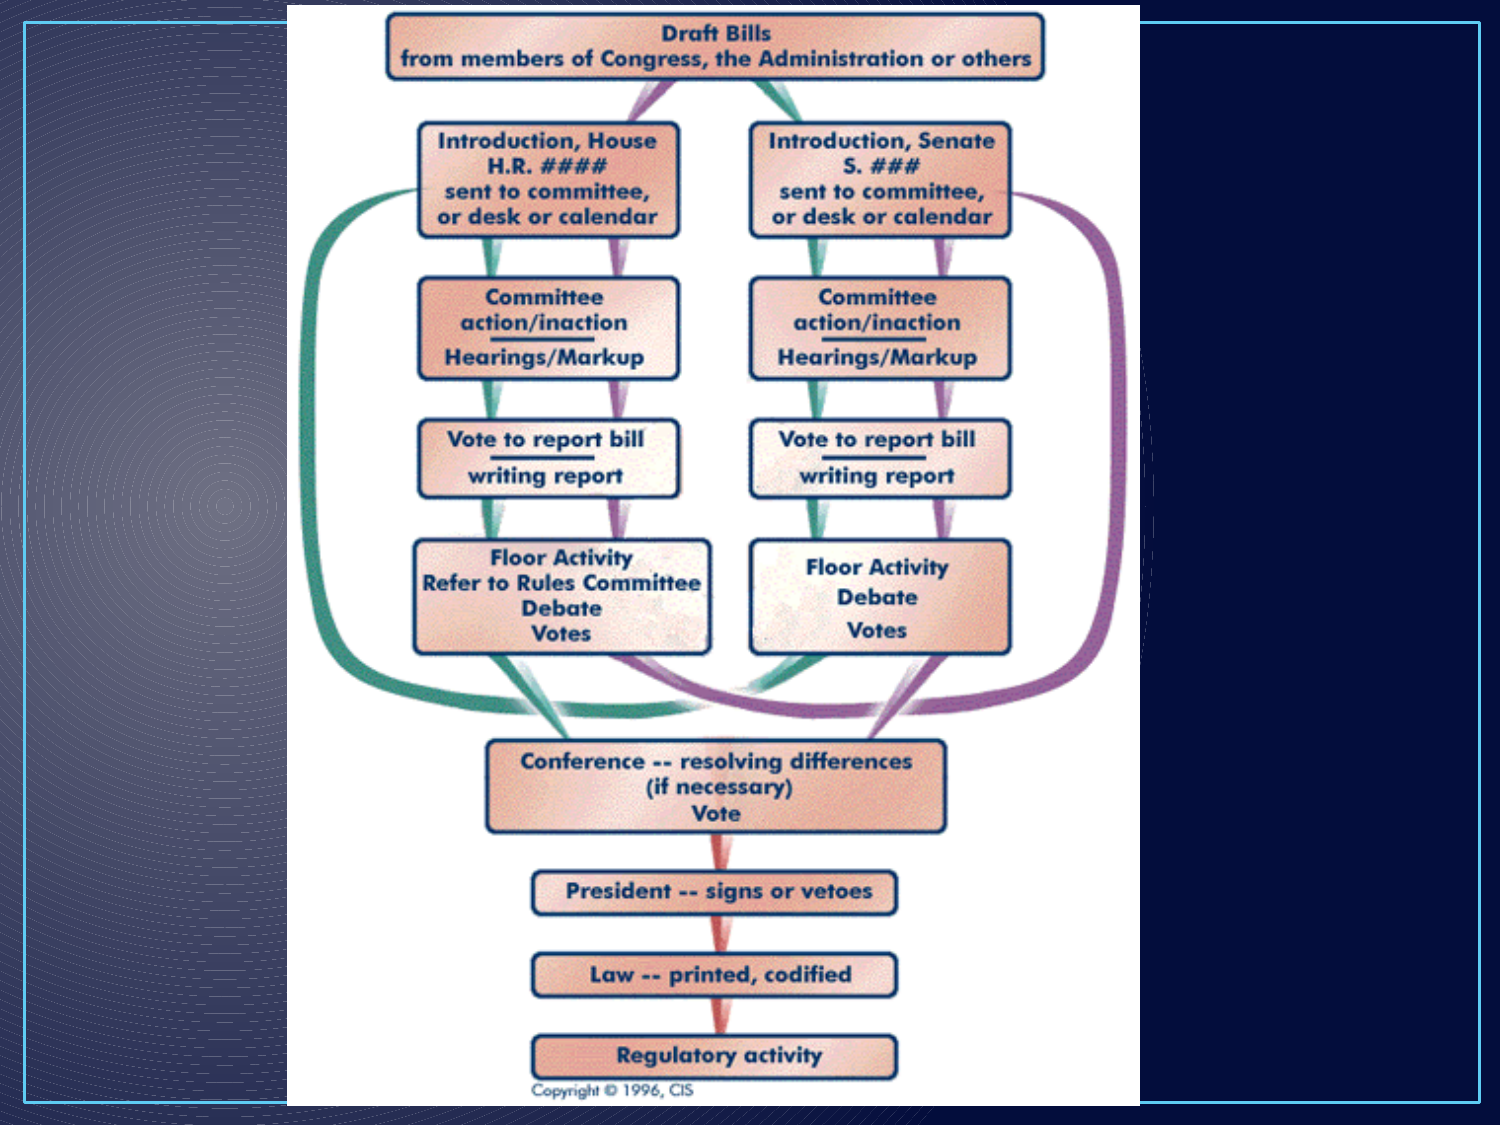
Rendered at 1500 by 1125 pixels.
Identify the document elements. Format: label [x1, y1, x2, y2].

picture [287, 5, 1140, 1106]
